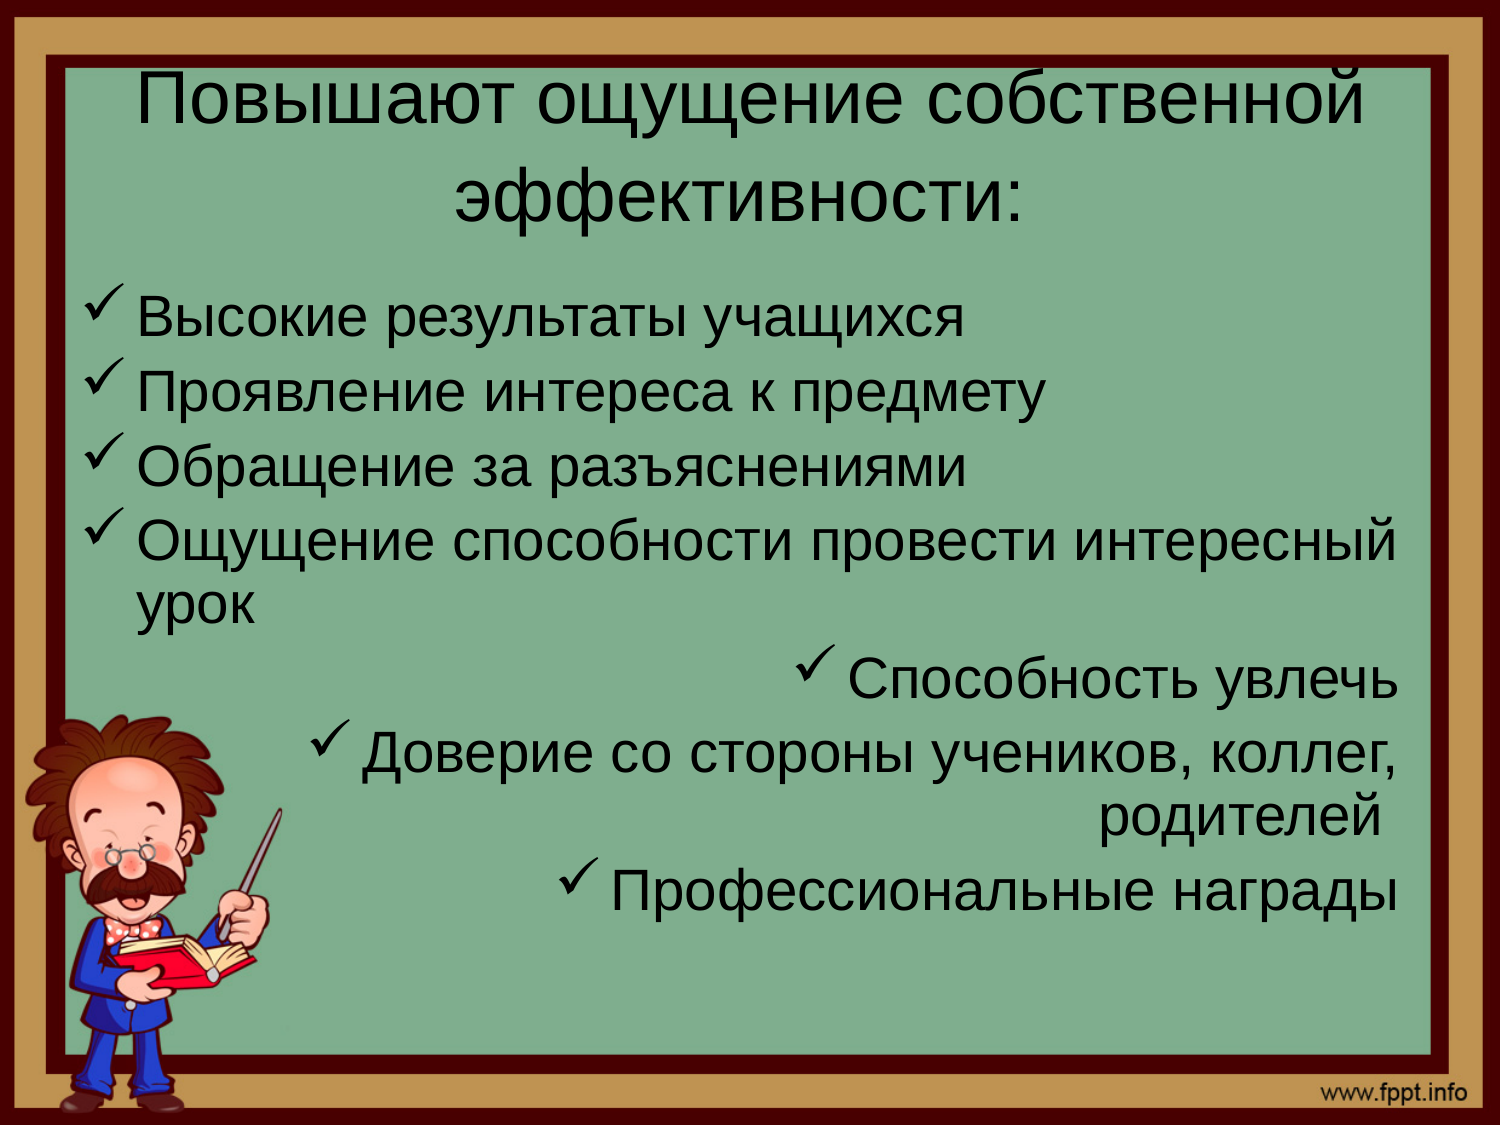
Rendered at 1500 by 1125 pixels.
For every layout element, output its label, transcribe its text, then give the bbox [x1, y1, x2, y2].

picture [0, 0, 1500, 1125]
list Высокие результаты учащихся Проявление интереса к предмету Обращение за разъяснениями Ощущение способности провести интересный урок Способность увлечь Доверие со стороны учеников, коллег, родителей Профессиональные награды [64, 278, 1416, 977]
title Повышают ощущение собственной эффективности: [76, 66, 1428, 221]
